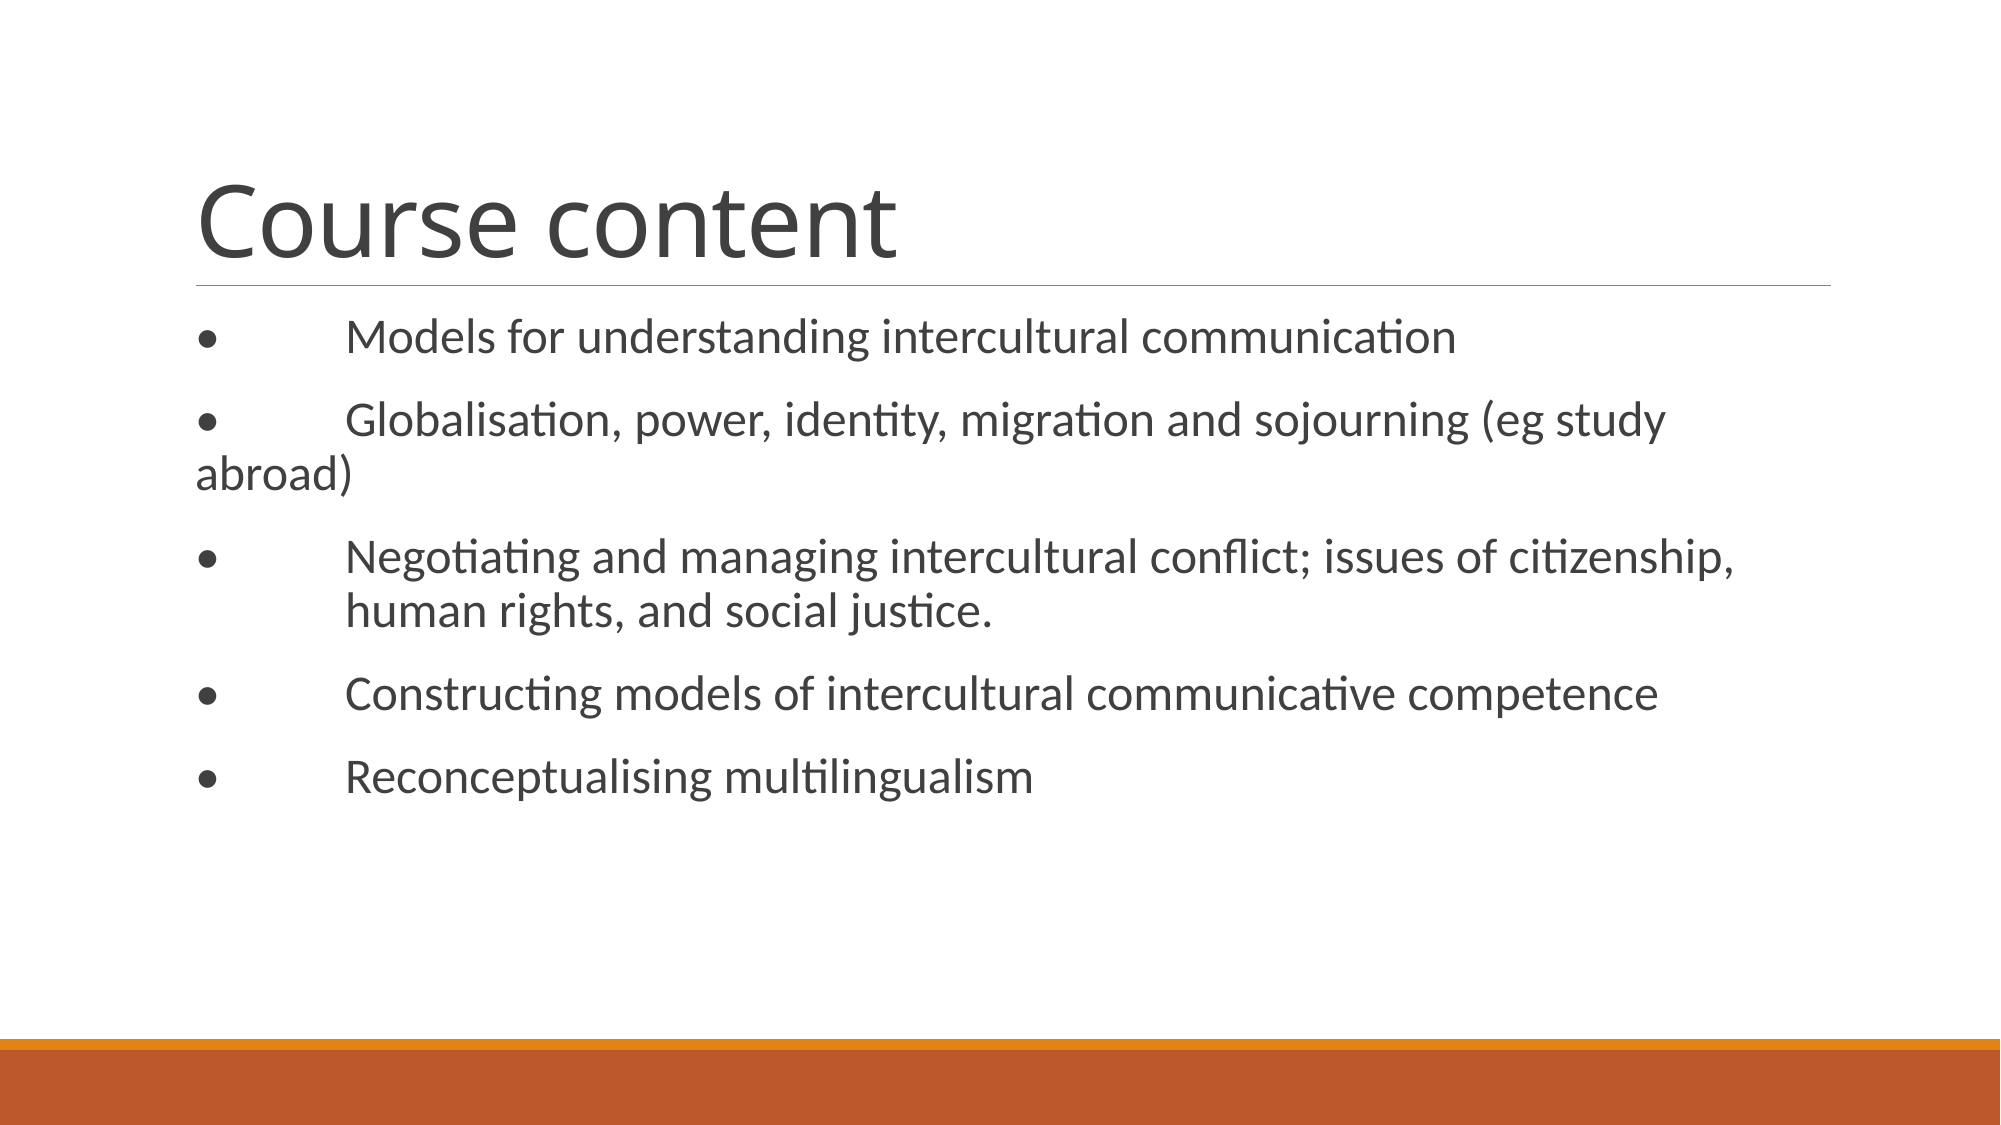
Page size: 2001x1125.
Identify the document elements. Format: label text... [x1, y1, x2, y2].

title Course content [180, 47, 1830, 285]
list • Models for understanding intercultural communication • Globalisation, power, identity, migration and sojourning (eg study abroad) • Negotiating and managing intercultural conflict; issues of citizenship, human rights, and social justice. • Constructing models of intercultural communicative competence • Reconceptualising multilingualism [180, 302, 1830, 963]
